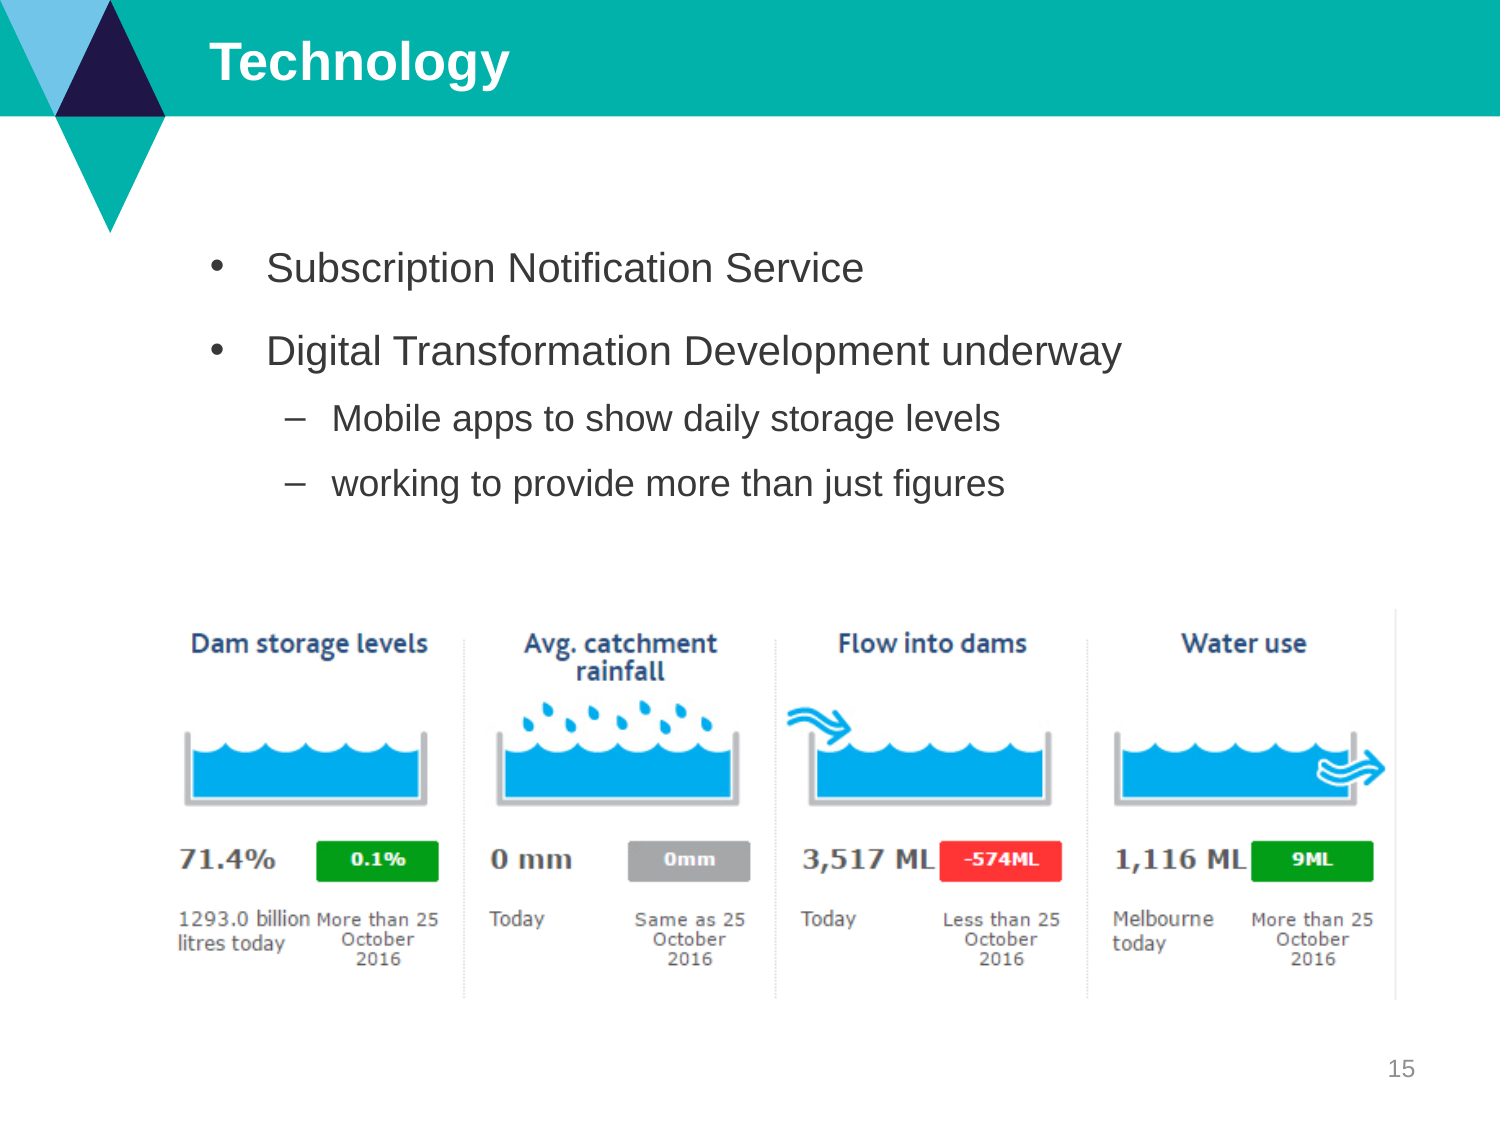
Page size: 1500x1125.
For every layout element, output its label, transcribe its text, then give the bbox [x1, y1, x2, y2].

list Subscription Notification Service Digital Transformation Development underway Mobile apps to show daily storage levels working to provide more than just figures [194, 232, 1425, 1005]
picture [147, 609, 1401, 1000]
title Technology [194, 0, 1425, 117]
